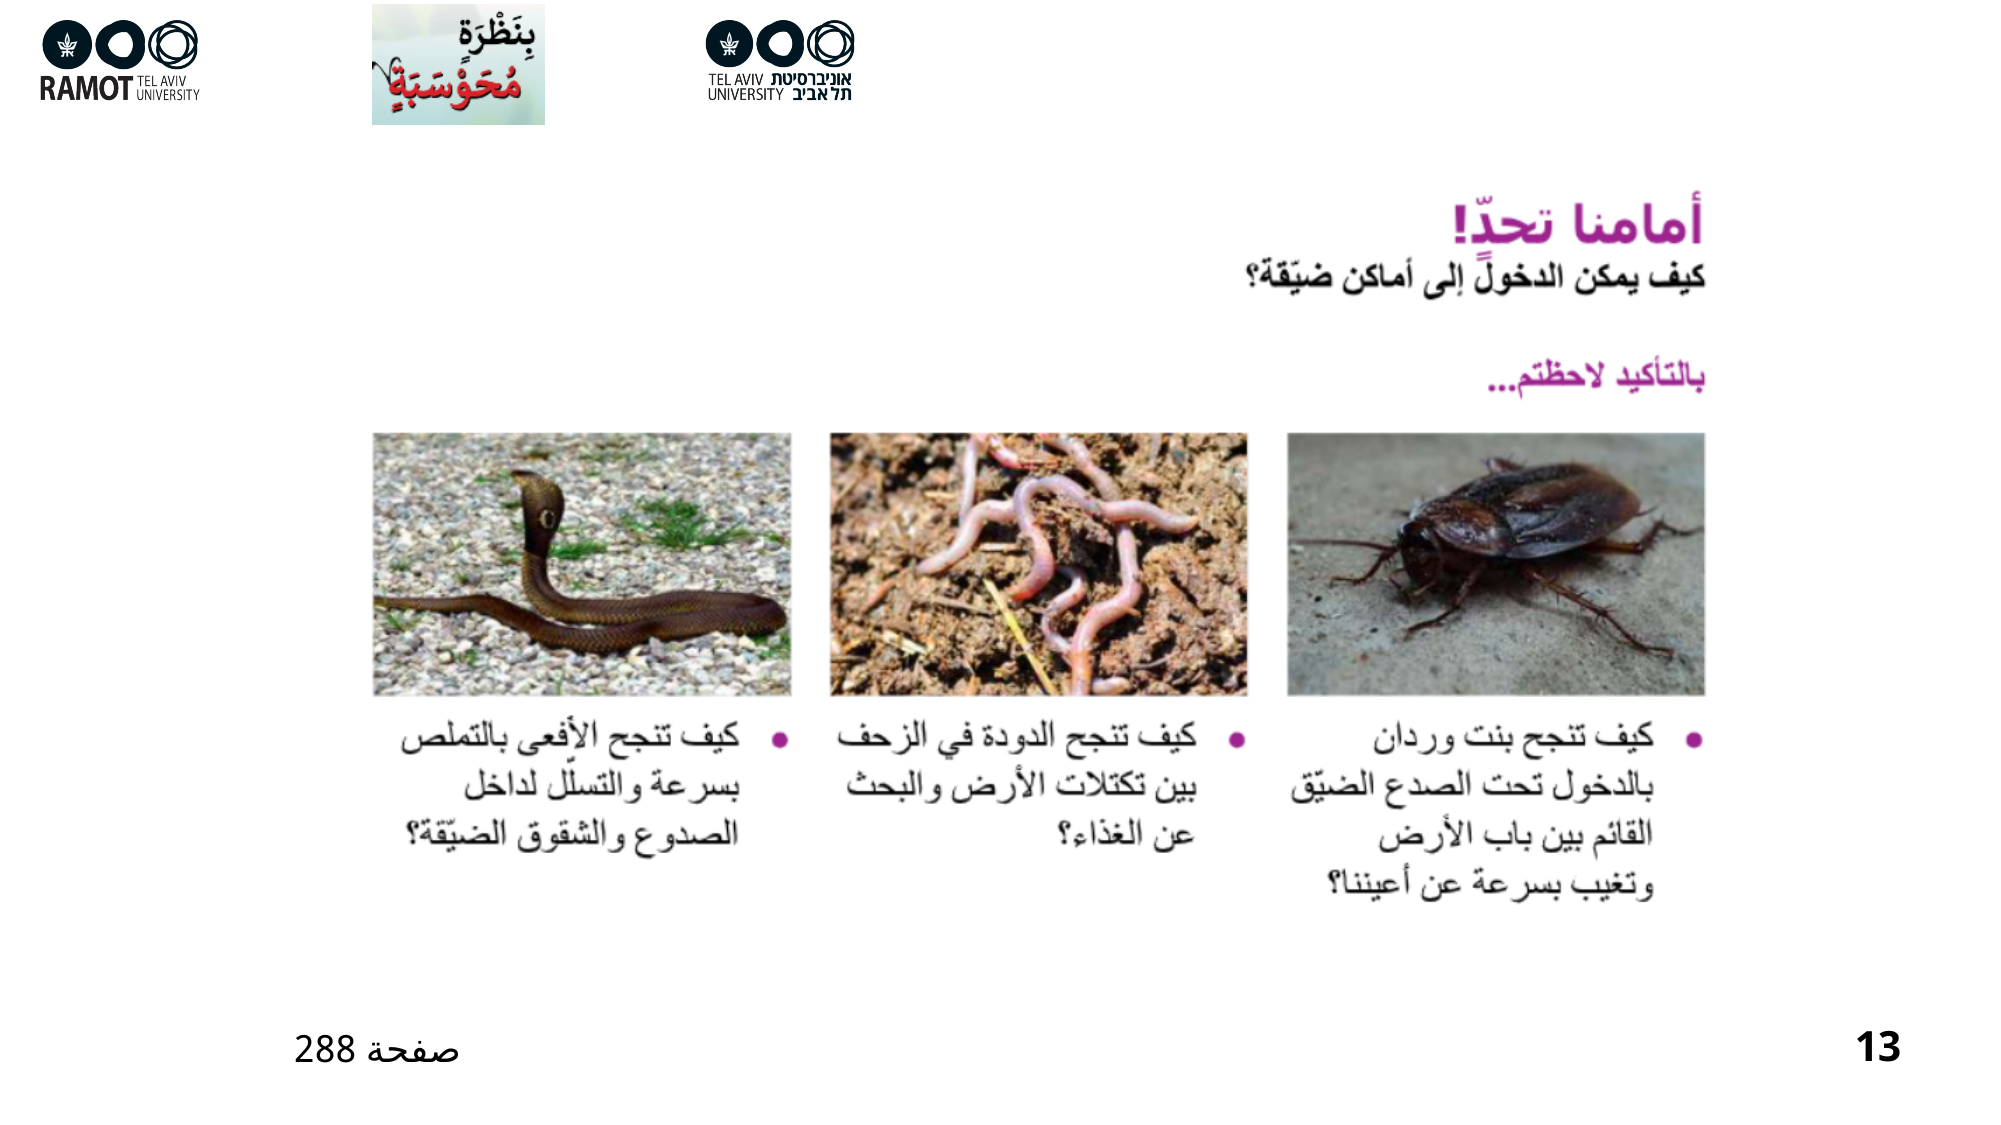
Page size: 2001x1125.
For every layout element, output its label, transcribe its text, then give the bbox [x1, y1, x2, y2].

picture [312, 159, 1773, 971]
text_box 13 [1776, 1012, 1917, 1077]
picture [37, 4, 857, 125]
text_box صفحة 288 [111, 1017, 476, 1077]
